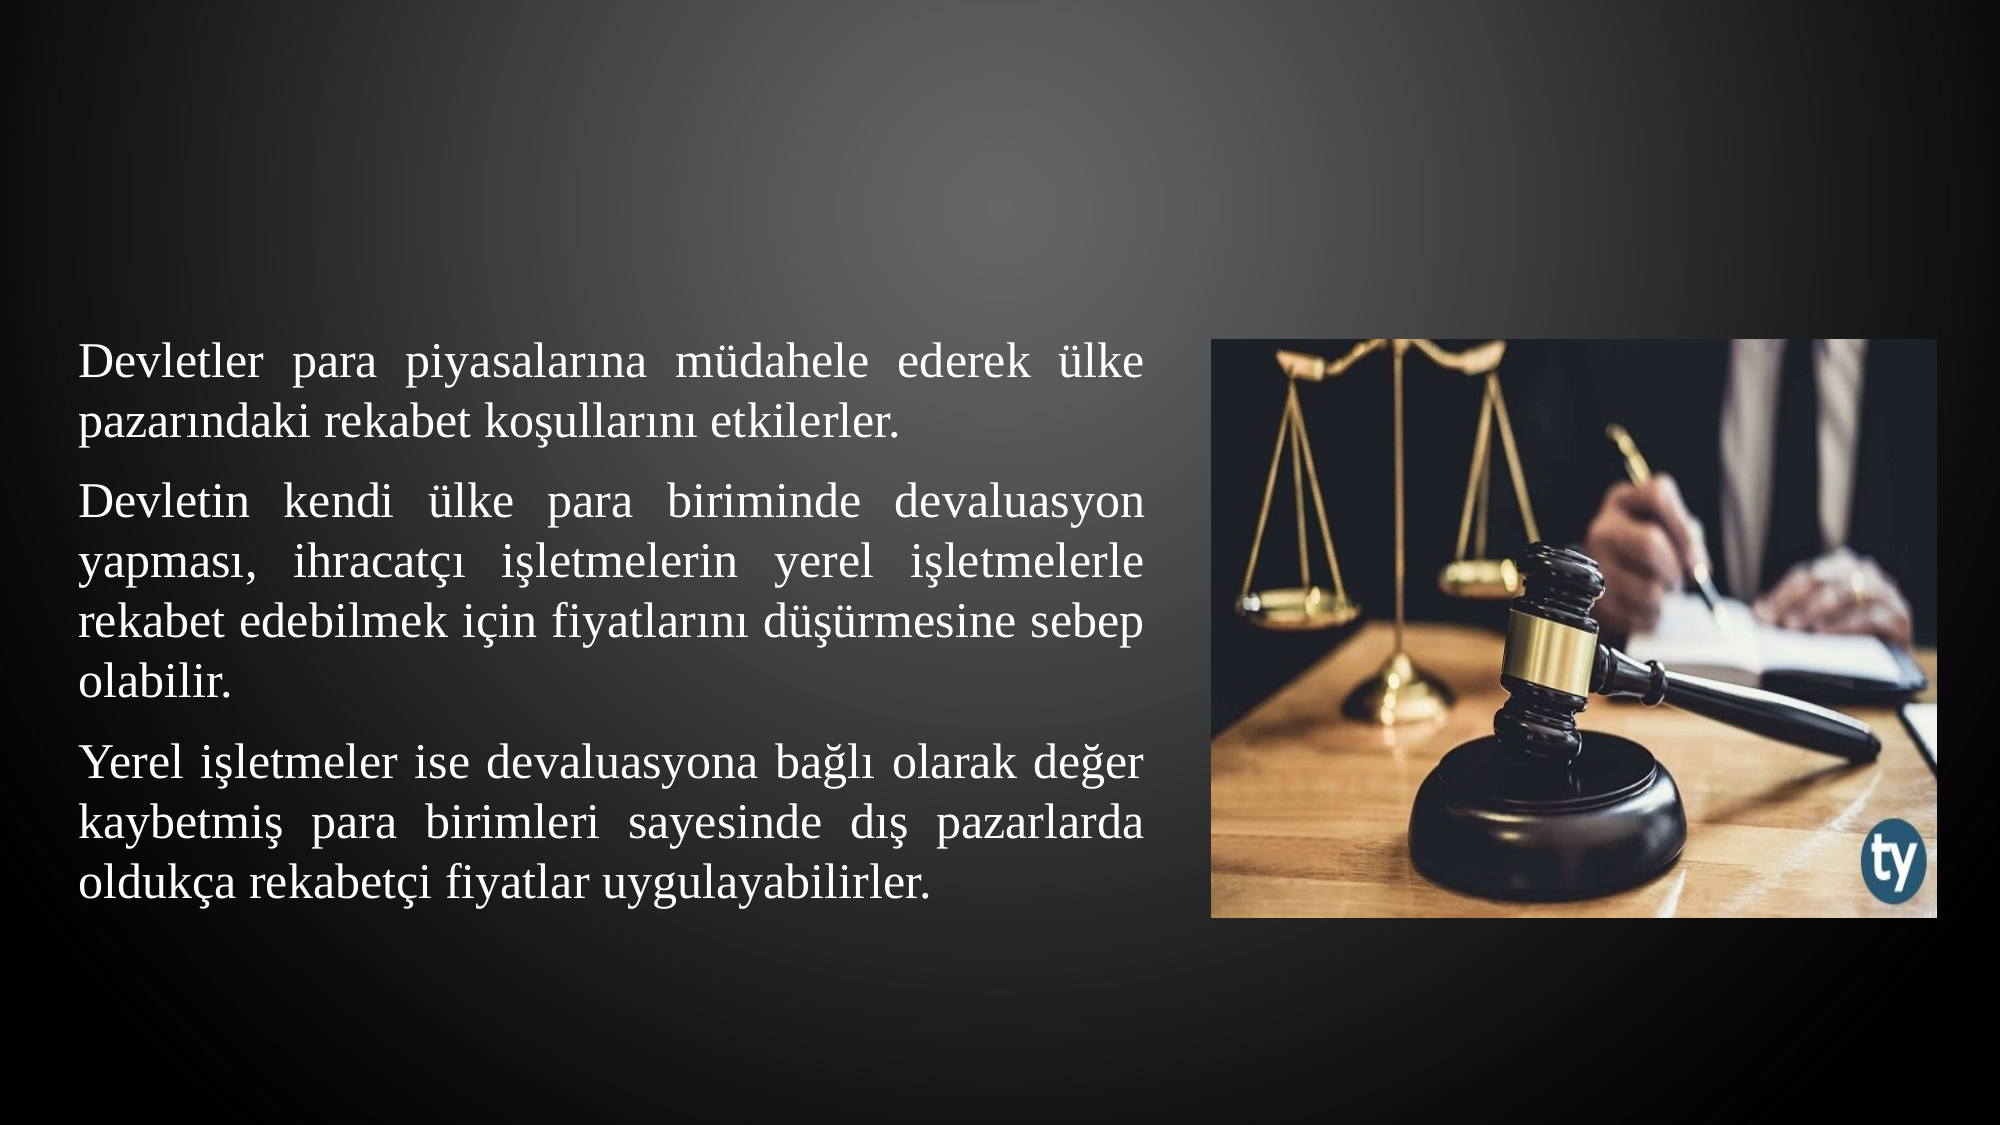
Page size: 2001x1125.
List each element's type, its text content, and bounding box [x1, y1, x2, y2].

picture [0, 0, 2000, 1125]
list Devletler para piyasalarına müdahele ederek ülke pazarındaki rekabet koşullarını etkilerler. Devletin kendi ülke para biriminde devaluasyon yapması, ihracatçı işletmelerin yerel işletmelerle rekabet edebilmek için fiyatlarını düşürmesine sebep olabilir. Yerel işletmeler ise devaluasyona bağlı olarak değer kaybetmiş para birimleri sayesinde dış pazarlarda oldukça rekabetçi fiyatlar uygulayabilirler. [63, 319, 1161, 950]
